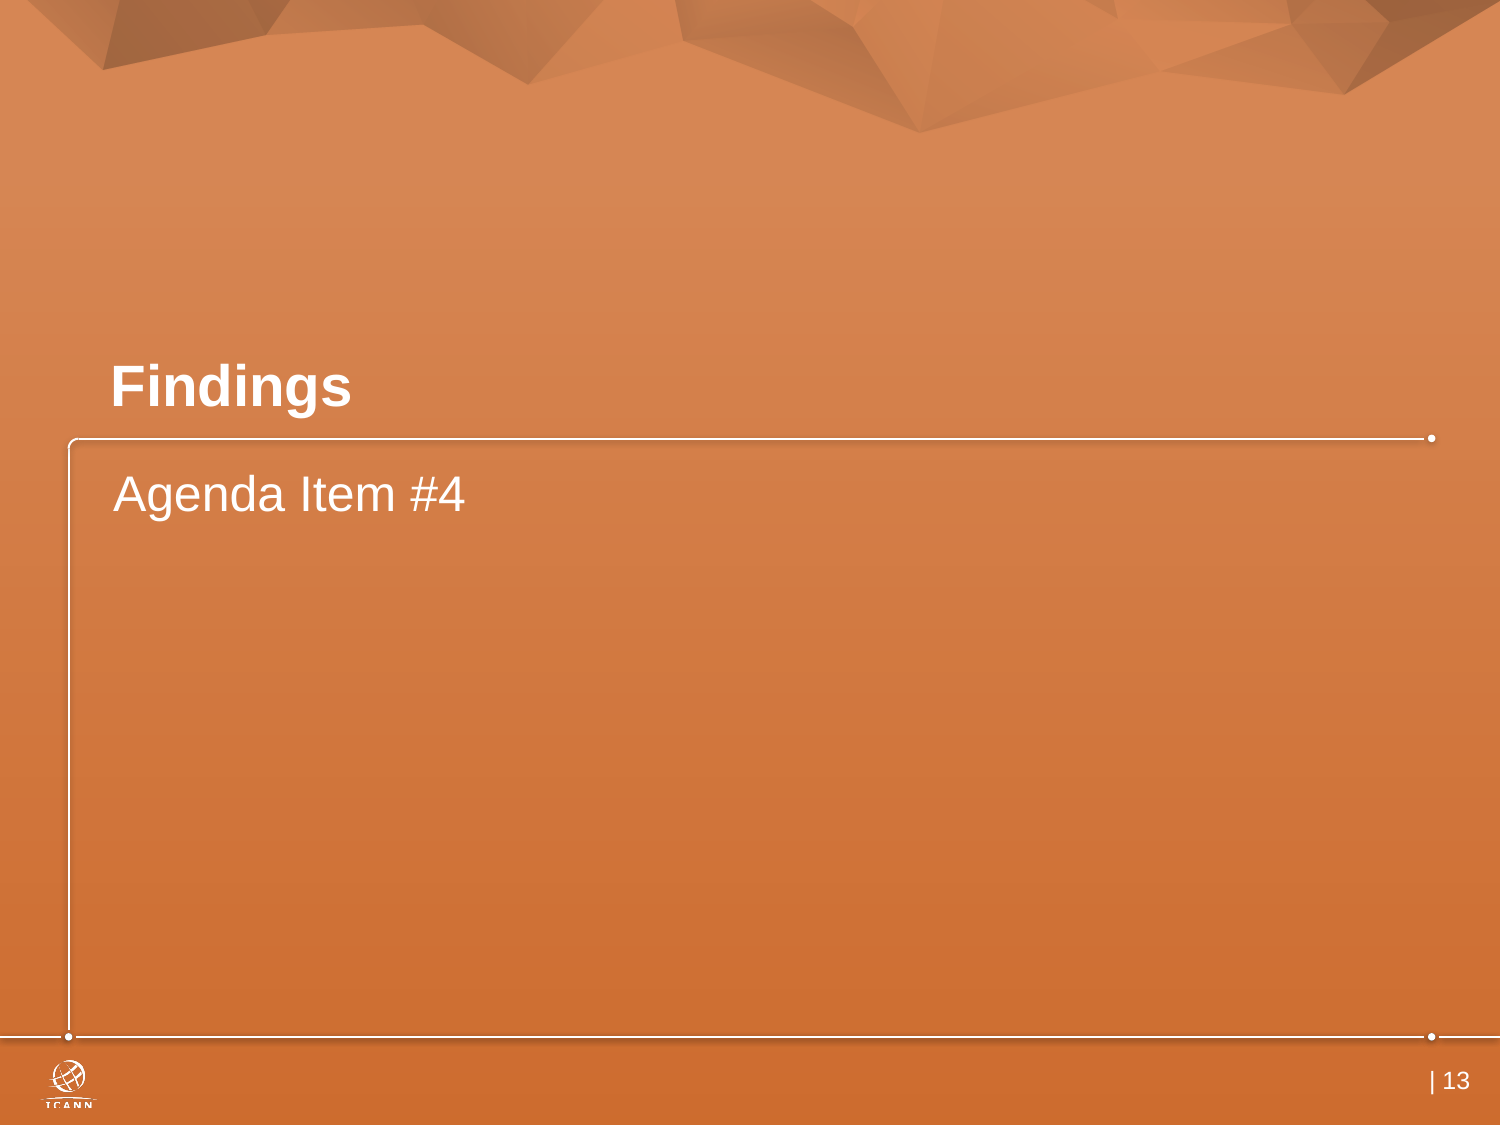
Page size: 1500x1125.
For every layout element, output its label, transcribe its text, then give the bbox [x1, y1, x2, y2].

title Findings [95, 126, 1398, 426]
picture [0, 0, 1500, 1125]
list Agenda Item #4 [98, 453, 1396, 604]
